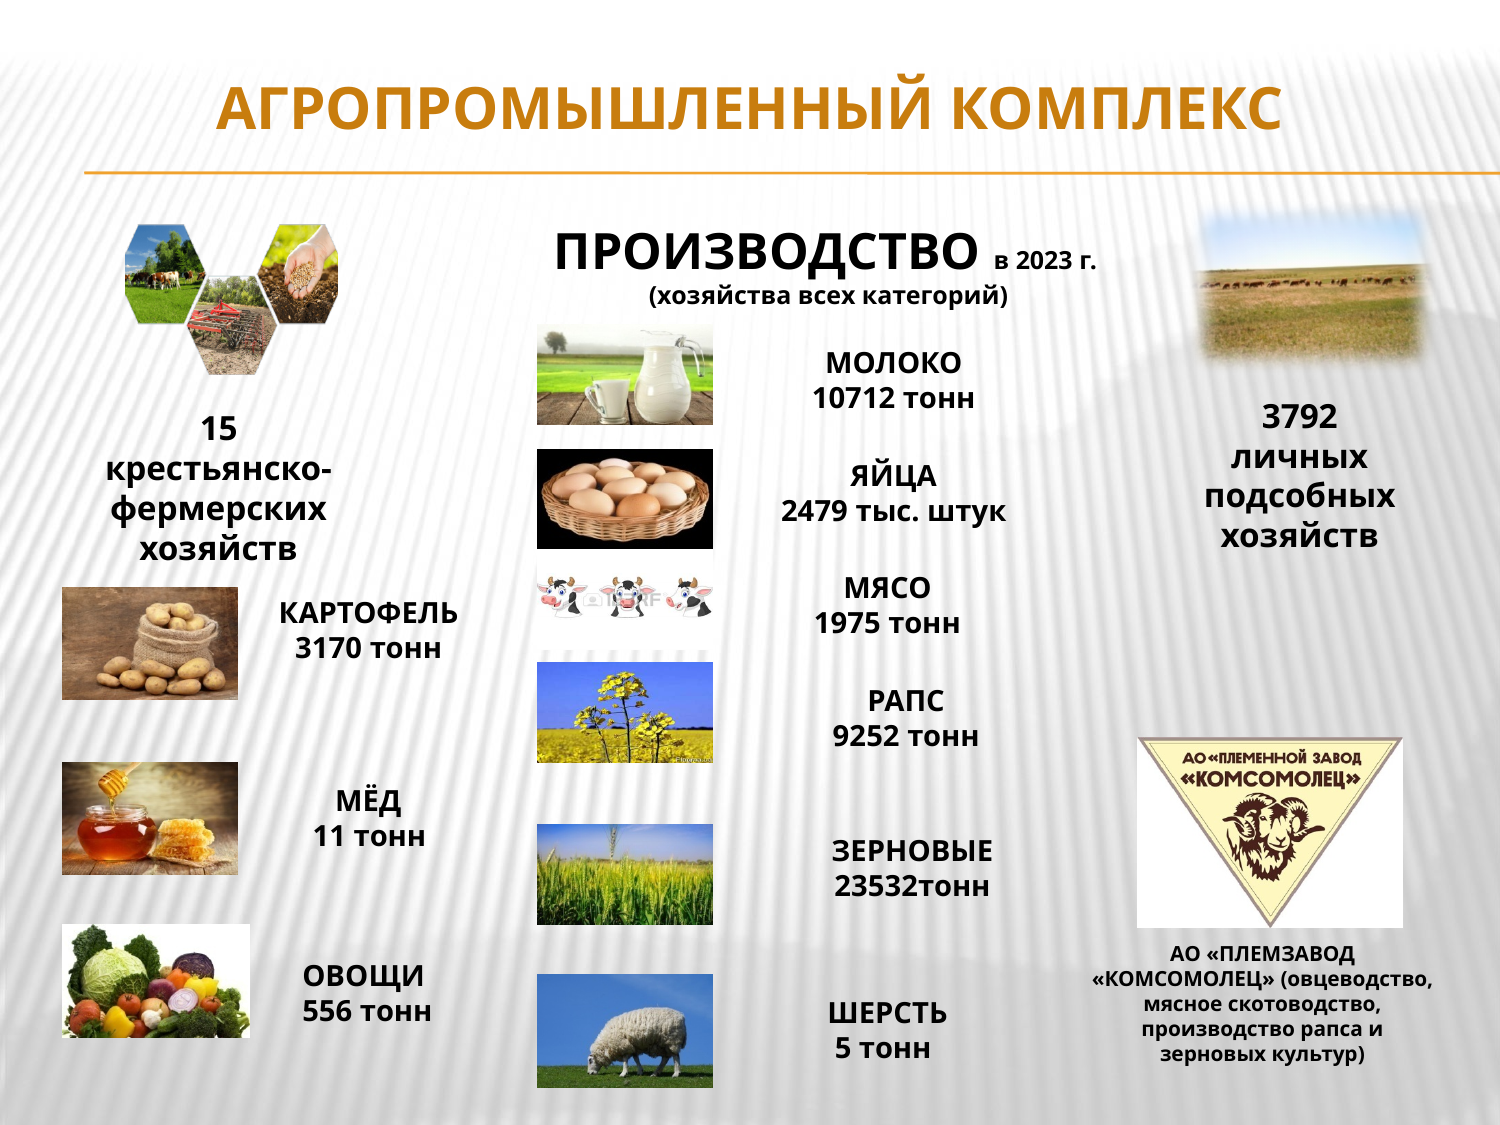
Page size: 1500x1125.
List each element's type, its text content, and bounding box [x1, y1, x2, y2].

picture [62, 587, 238, 701]
text_box ОВОЩИ 556 тонн [287, 949, 463, 1075]
text_box МОЛОКО 10712 тонн [716, 337, 1088, 423]
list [1187, 199, 1438, 376]
picture [537, 824, 713, 926]
text_box ЯЙЦА 2479 тыс. штук [713, 449, 1100, 535]
title Агропромышленный комплекс [75, 62, 1425, 150]
picture [537, 449, 713, 651]
picture [62, 924, 251, 1038]
text_box ЗЕРНОВЫЕ 23532тонн [774, 824, 1050, 910]
text_box МЁД 11 тонн [290, 774, 442, 860]
picture [537, 662, 713, 763]
picture [537, 324, 713, 426]
picture [537, 974, 713, 1088]
text_box КАРТОФЕЛЬ 3170 тонн [249, 587, 488, 673]
text_box 3792 личных подсобных хозяйств [1149, 387, 1450, 562]
text_box ПРОИЗВОДСТВО в 2023 г. (хозяйства всех категорий) [499, 212, 1158, 318]
picture [1137, 737, 1403, 929]
text_box РАПС 9252 тонн [762, 674, 1050, 760]
picture [124, 224, 338, 376]
text_box 15 крестьянско-фермерских хозяйств [74, 399, 363, 575]
picture [62, 762, 238, 876]
text_box АО «ПЛЕМЗАВОД «КОМСОМОЛЕЦ» (овцеводство, мясное скотоводство, производство рапса и зерновых культур) [1074, 933, 1450, 1073]
text_box ШЕРСТЬ 5 тонн [812, 987, 1000, 1073]
text_box МЯСО 1975 тонн [716, 562, 1075, 648]
